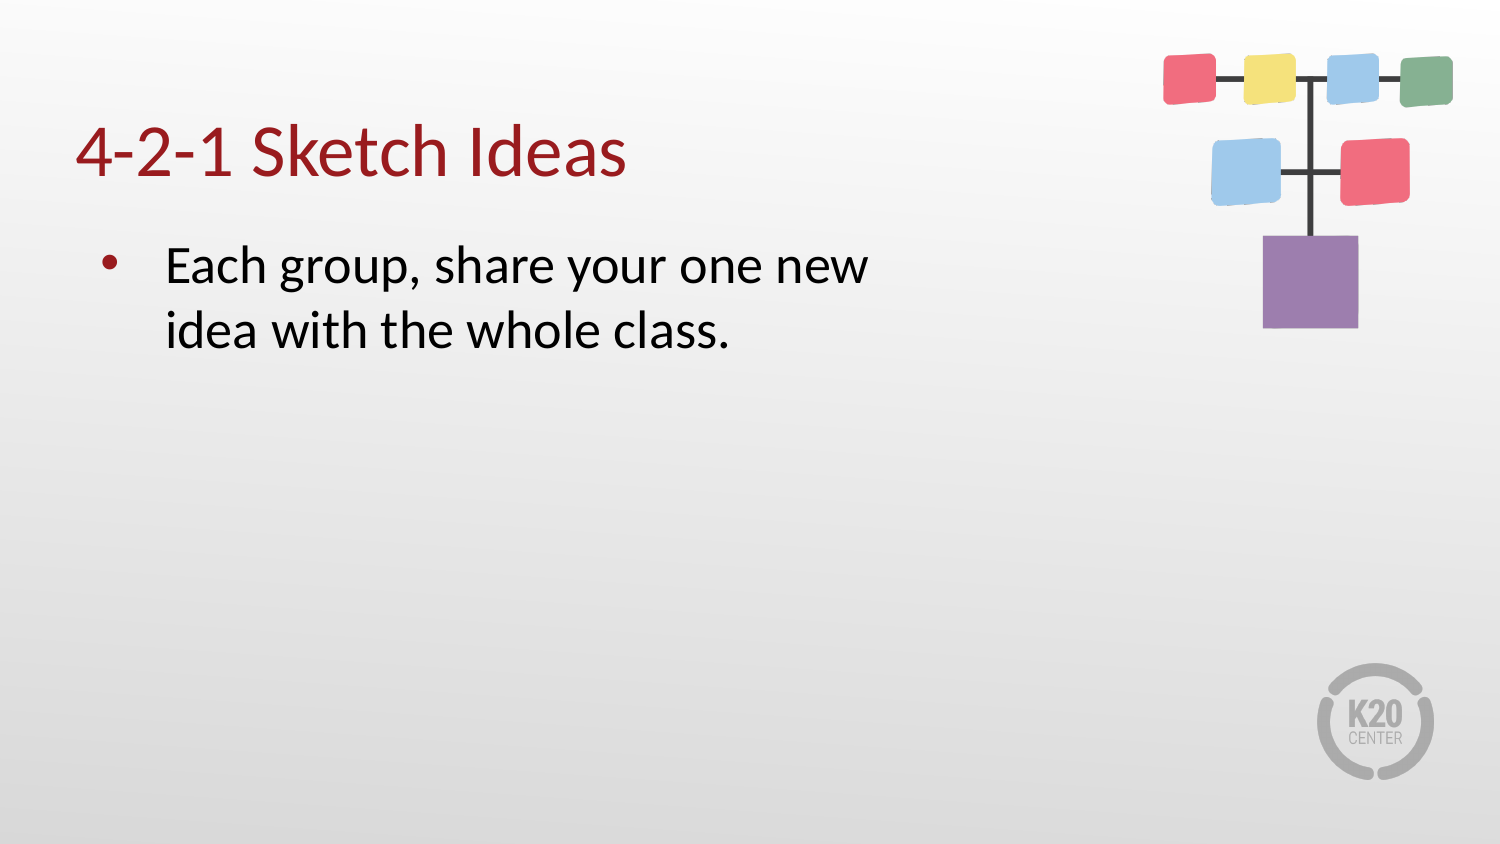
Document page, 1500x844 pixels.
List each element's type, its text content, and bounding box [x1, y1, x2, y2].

list Each group, share your one new idea with the whole class. [75, 214, 899, 808]
picture [1300, 646, 1451, 797]
picture [1159, 42, 1458, 341]
title 4-2-1 Sketch Ideas [75, 50, 1154, 191]
